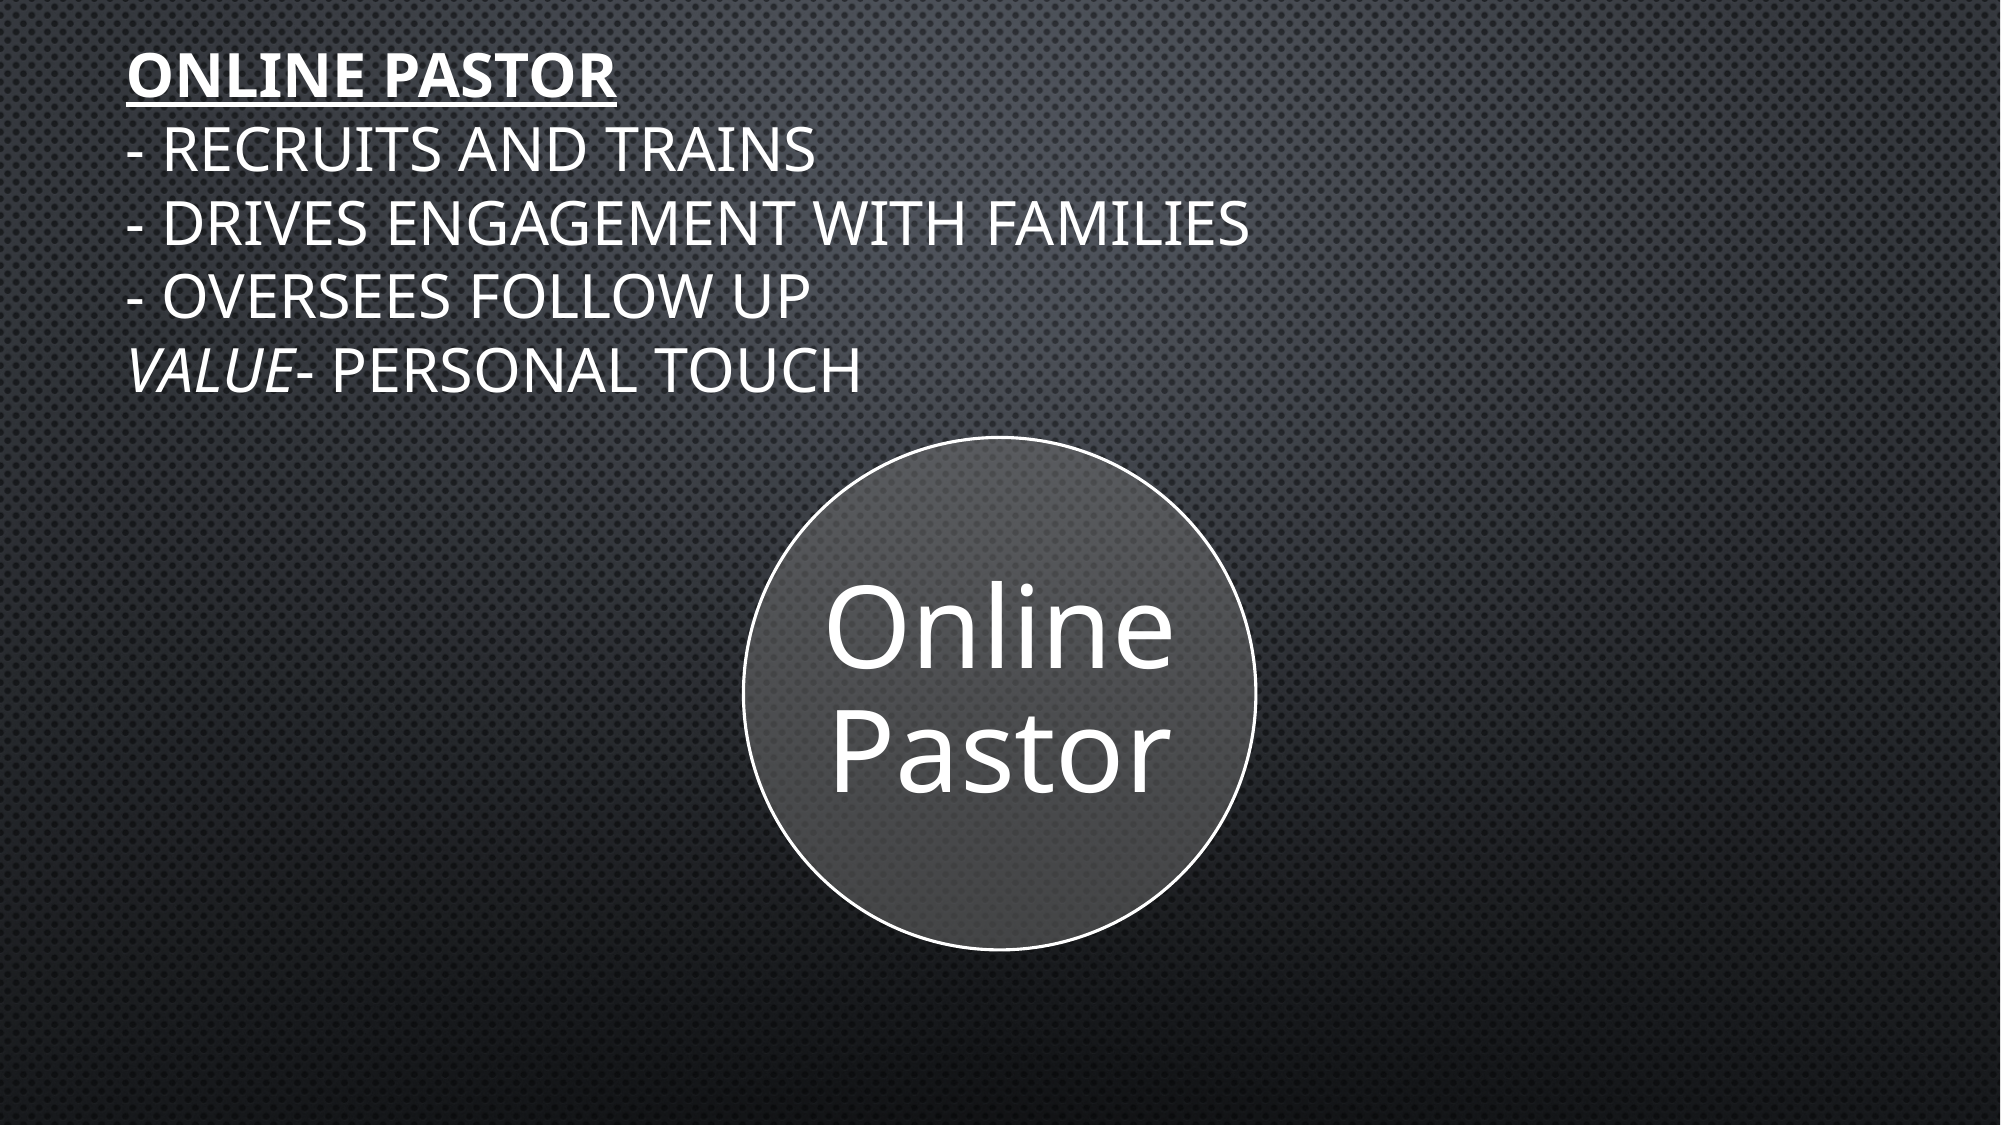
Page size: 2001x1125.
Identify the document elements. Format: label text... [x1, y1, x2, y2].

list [186, 437, 1813, 951]
title Online Pastor - Recruits and Trains - Drives Engagement with families - Oversees Follow up Value- Personal Touch [110, 28, 1813, 413]
